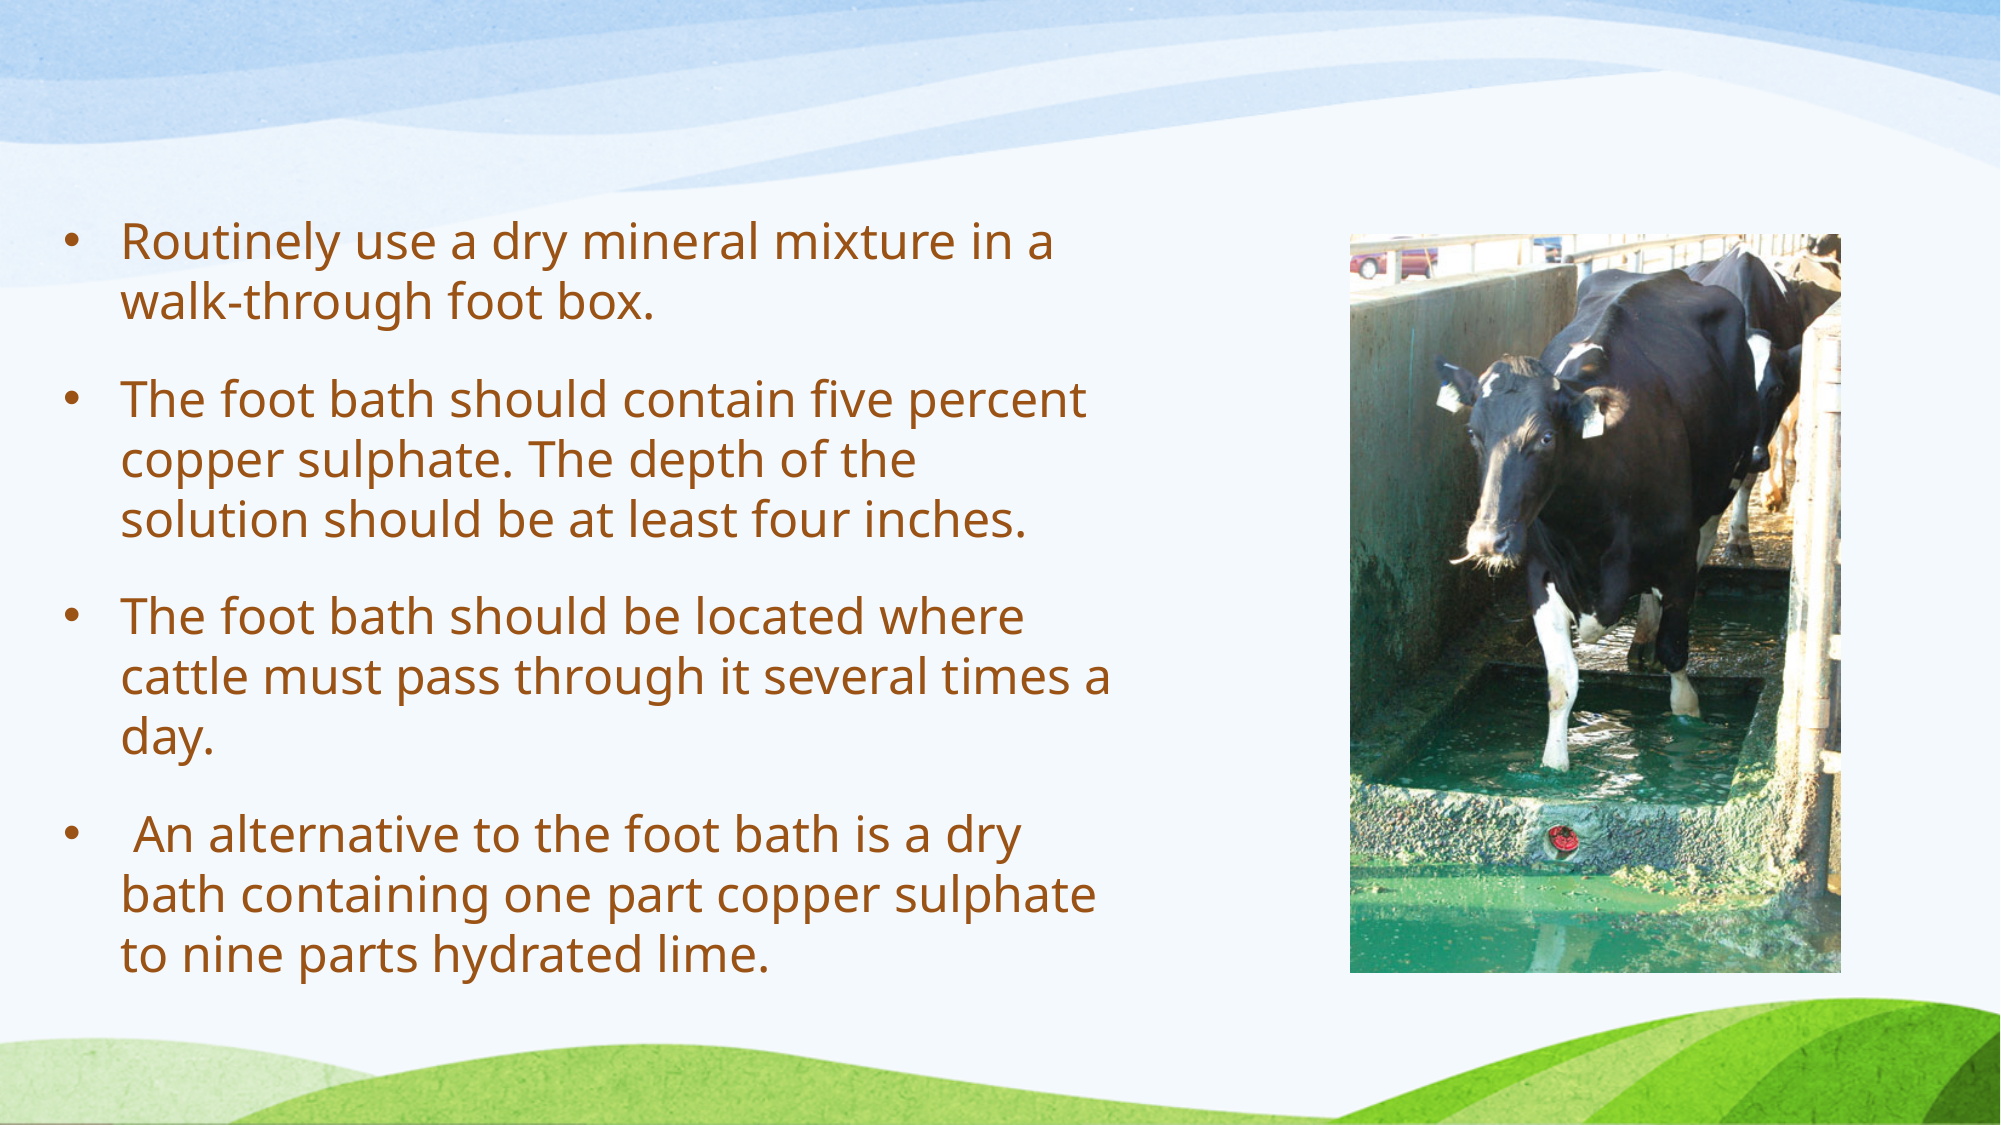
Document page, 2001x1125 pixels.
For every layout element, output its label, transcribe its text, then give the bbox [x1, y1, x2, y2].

list Routinely use a dry mineral mixture in a walk-through foot box. The foot bath should contain five percent copper sulphate. The depth of the solution should be at least four inches. The foot bath should be located where cattle must pass through it several times a day. An alternative to the foot bath is a dry bath containing one part copper sulphate to nine parts hydrated lime. [48, 202, 1135, 1005]
picture [0, 0, 2001, 1125]
